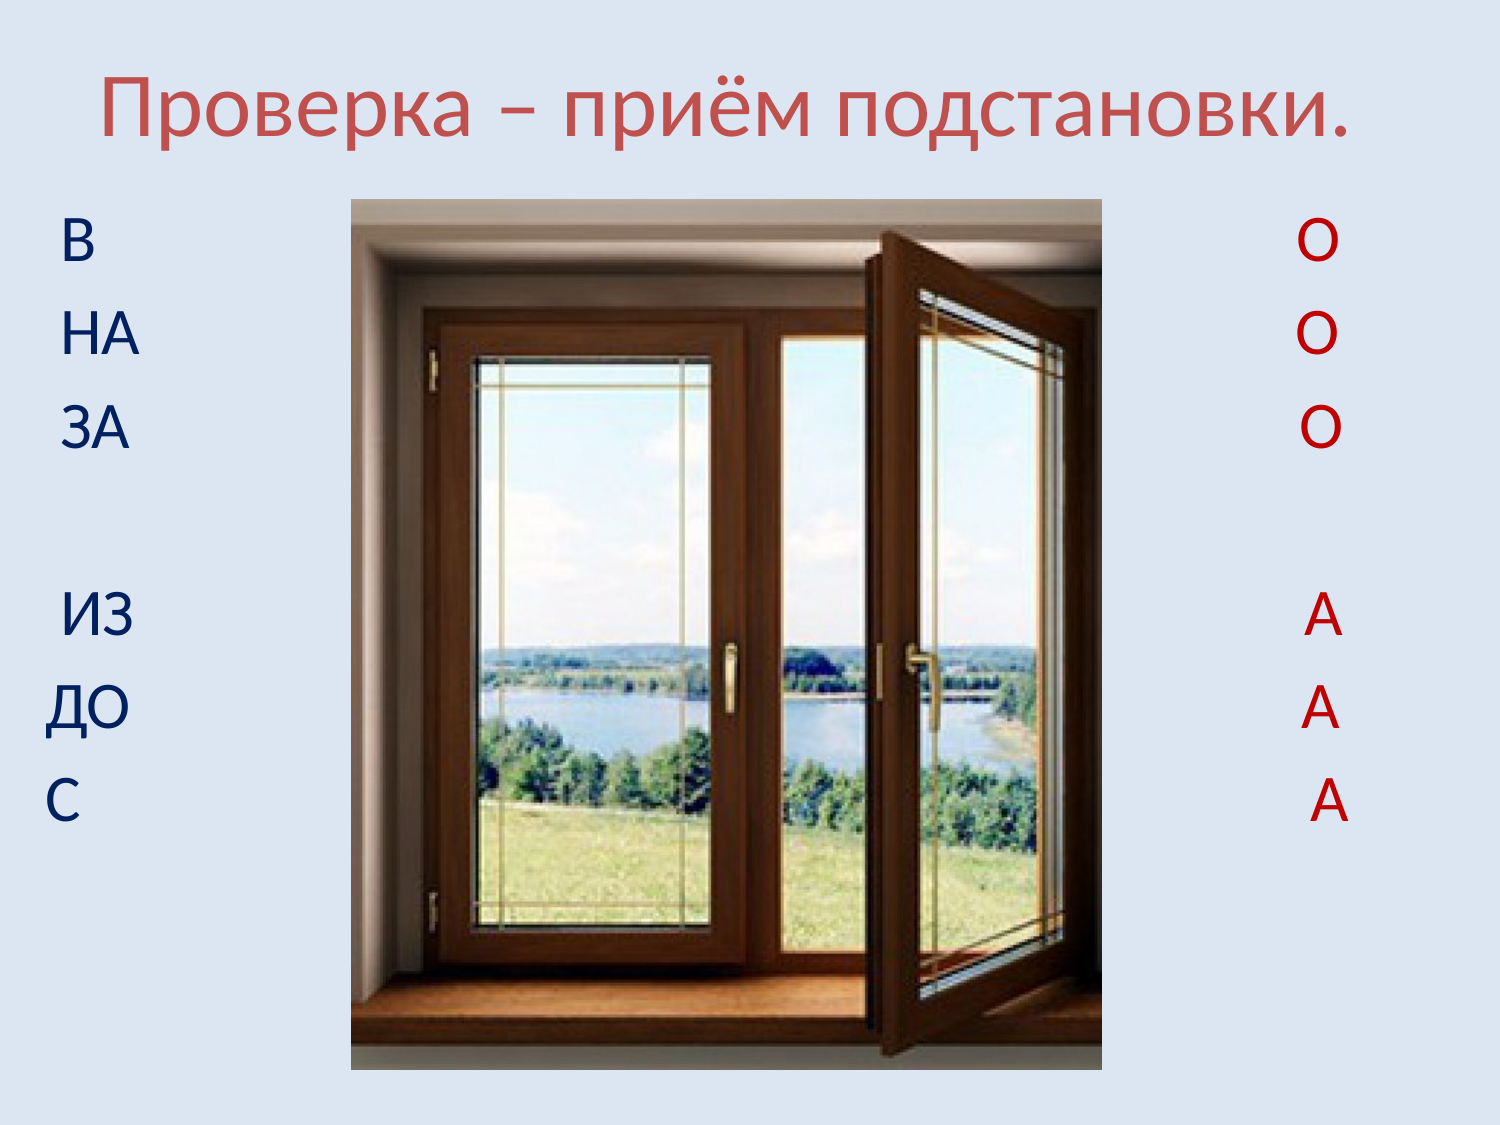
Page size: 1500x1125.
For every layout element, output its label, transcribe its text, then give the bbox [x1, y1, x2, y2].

subtitle В О НА О ЗА О ИЗ А ДО А С А [0, 187, 1500, 1125]
picture [351, 198, 1102, 1070]
title Проверка – приём подстановки. [0, 0, 1500, 187]
